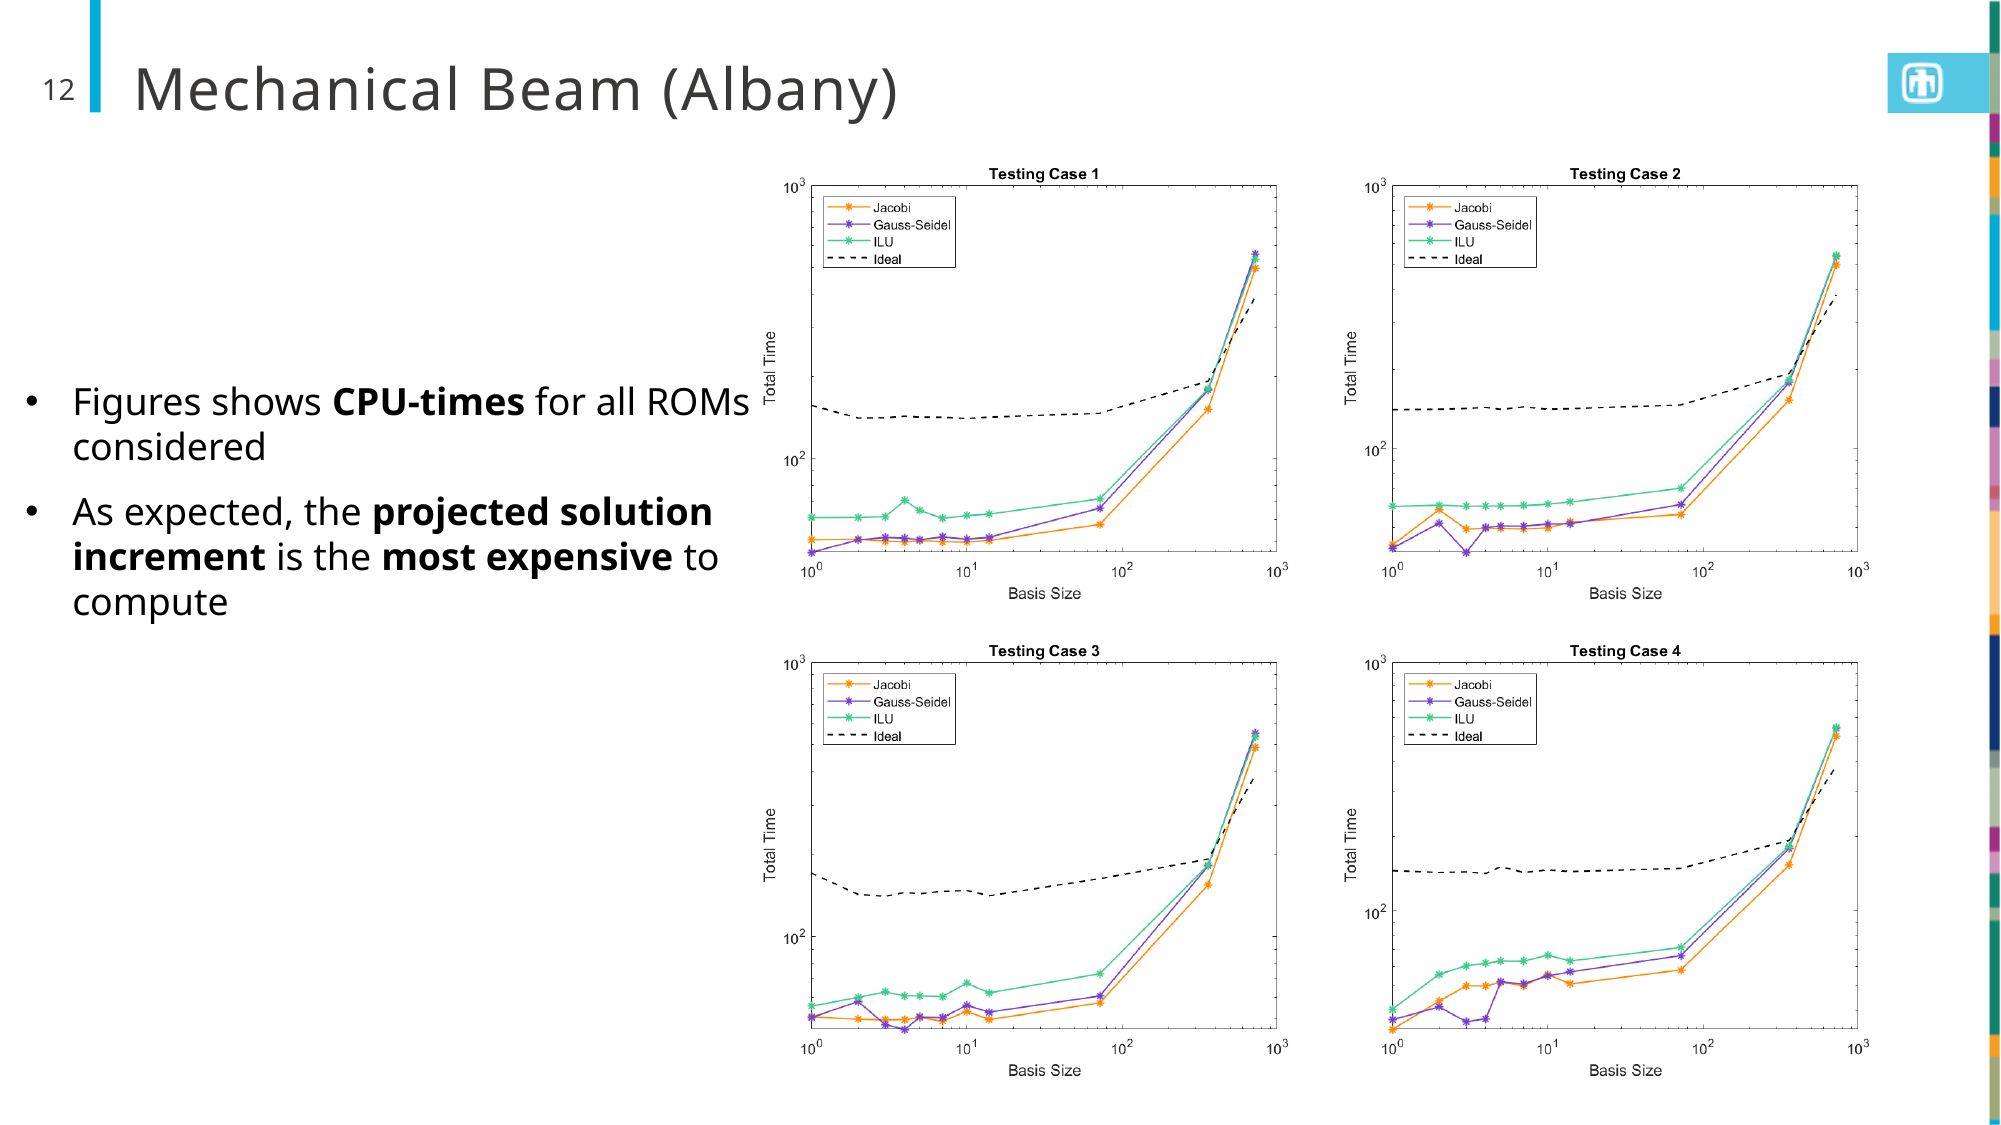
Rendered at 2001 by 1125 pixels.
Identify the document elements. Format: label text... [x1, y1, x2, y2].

picture [733, 627, 1915, 1079]
picture [1990, 1, 1999, 215]
picture [1990, 330, 1999, 1120]
picture [1901, 62, 1944, 104]
slide_number 12 [10, 61, 91, 121]
text_box Figures shows CPU-times for all ROMs considered As expected, the projected solution increment is the most expensive to compute [10, 370, 833, 676]
picture [733, 150, 1915, 602]
title Mechanical Beam (Albany) [118, 54, 1854, 149]
